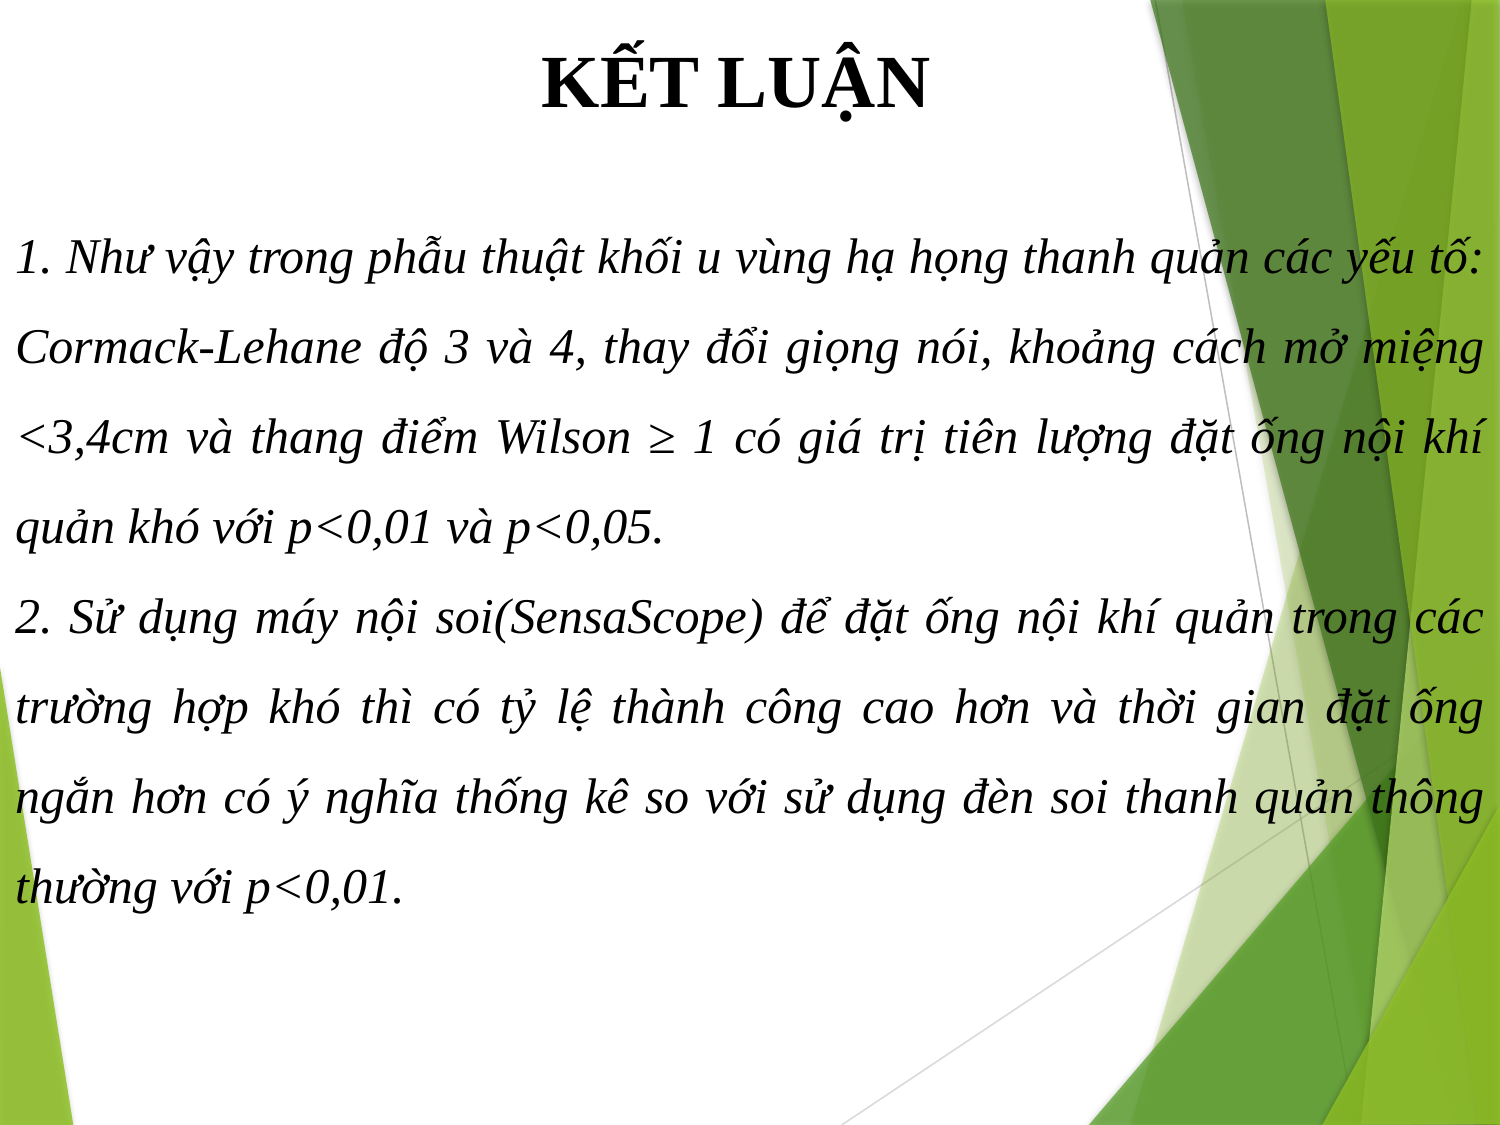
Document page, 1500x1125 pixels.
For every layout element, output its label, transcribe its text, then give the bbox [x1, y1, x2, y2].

text_box KẾT LUẬN [527, 24, 946, 130]
text_box 1. Như vậy trong phẫu thuật khối u vùng hạ họng thanh quản các yếu tố: Cormack-Lehane độ 3 và 4, thay đổi giọng nói, khoảng cách mở miệng <3,4cm và thang điểm Wilson ≥ 1 có giá trị tiên lượng đặt ống nội khí quản khó với p<0,01 và p<0,05. 2. Sử dụng máy nội soi(SensaScope) để đặt ống nội khí quản trong các trường hợp khó thì có tỷ lệ thành công cao hơn và thời gian đặt ống ngắn hơn có ý nghĩa thống kê so với sử dụng đèn soi thanh quản thông thường với p<0,01. [0, 185, 1500, 921]
